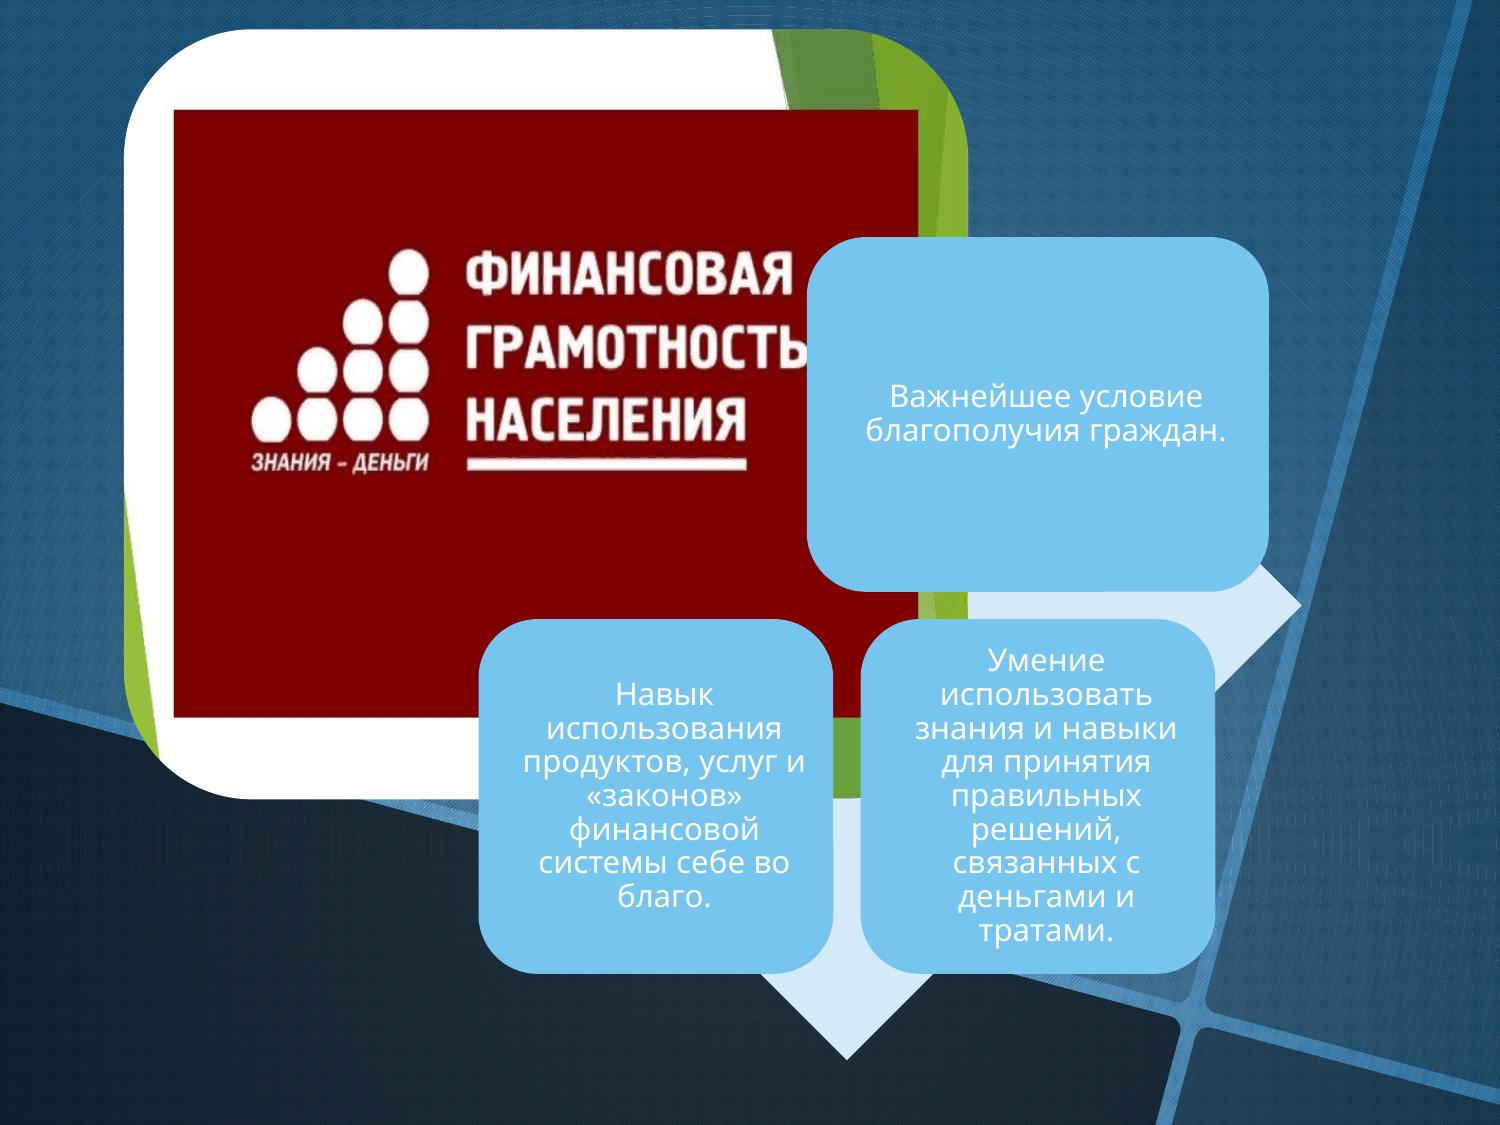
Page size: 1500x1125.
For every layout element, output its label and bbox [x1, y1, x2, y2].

picture [143, 29, 949, 89]
text_box [123, 89, 1412, 1000]
